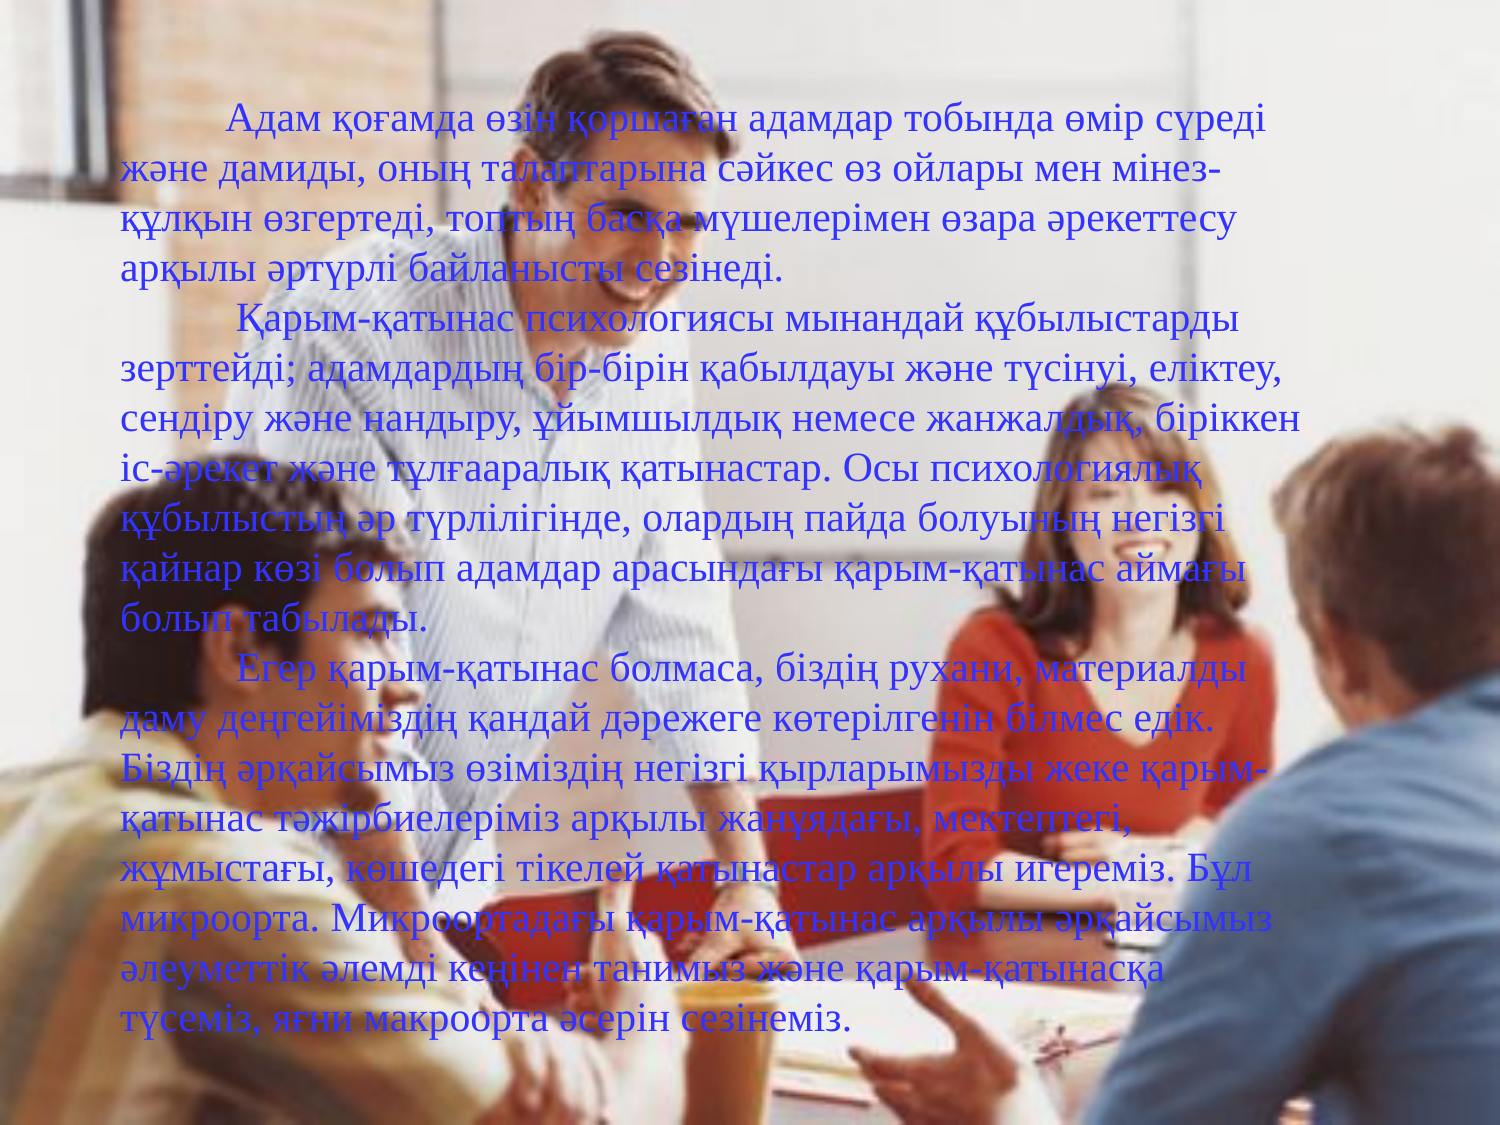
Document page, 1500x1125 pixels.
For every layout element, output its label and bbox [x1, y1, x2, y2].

list [0, 0, 1500, 1125]
